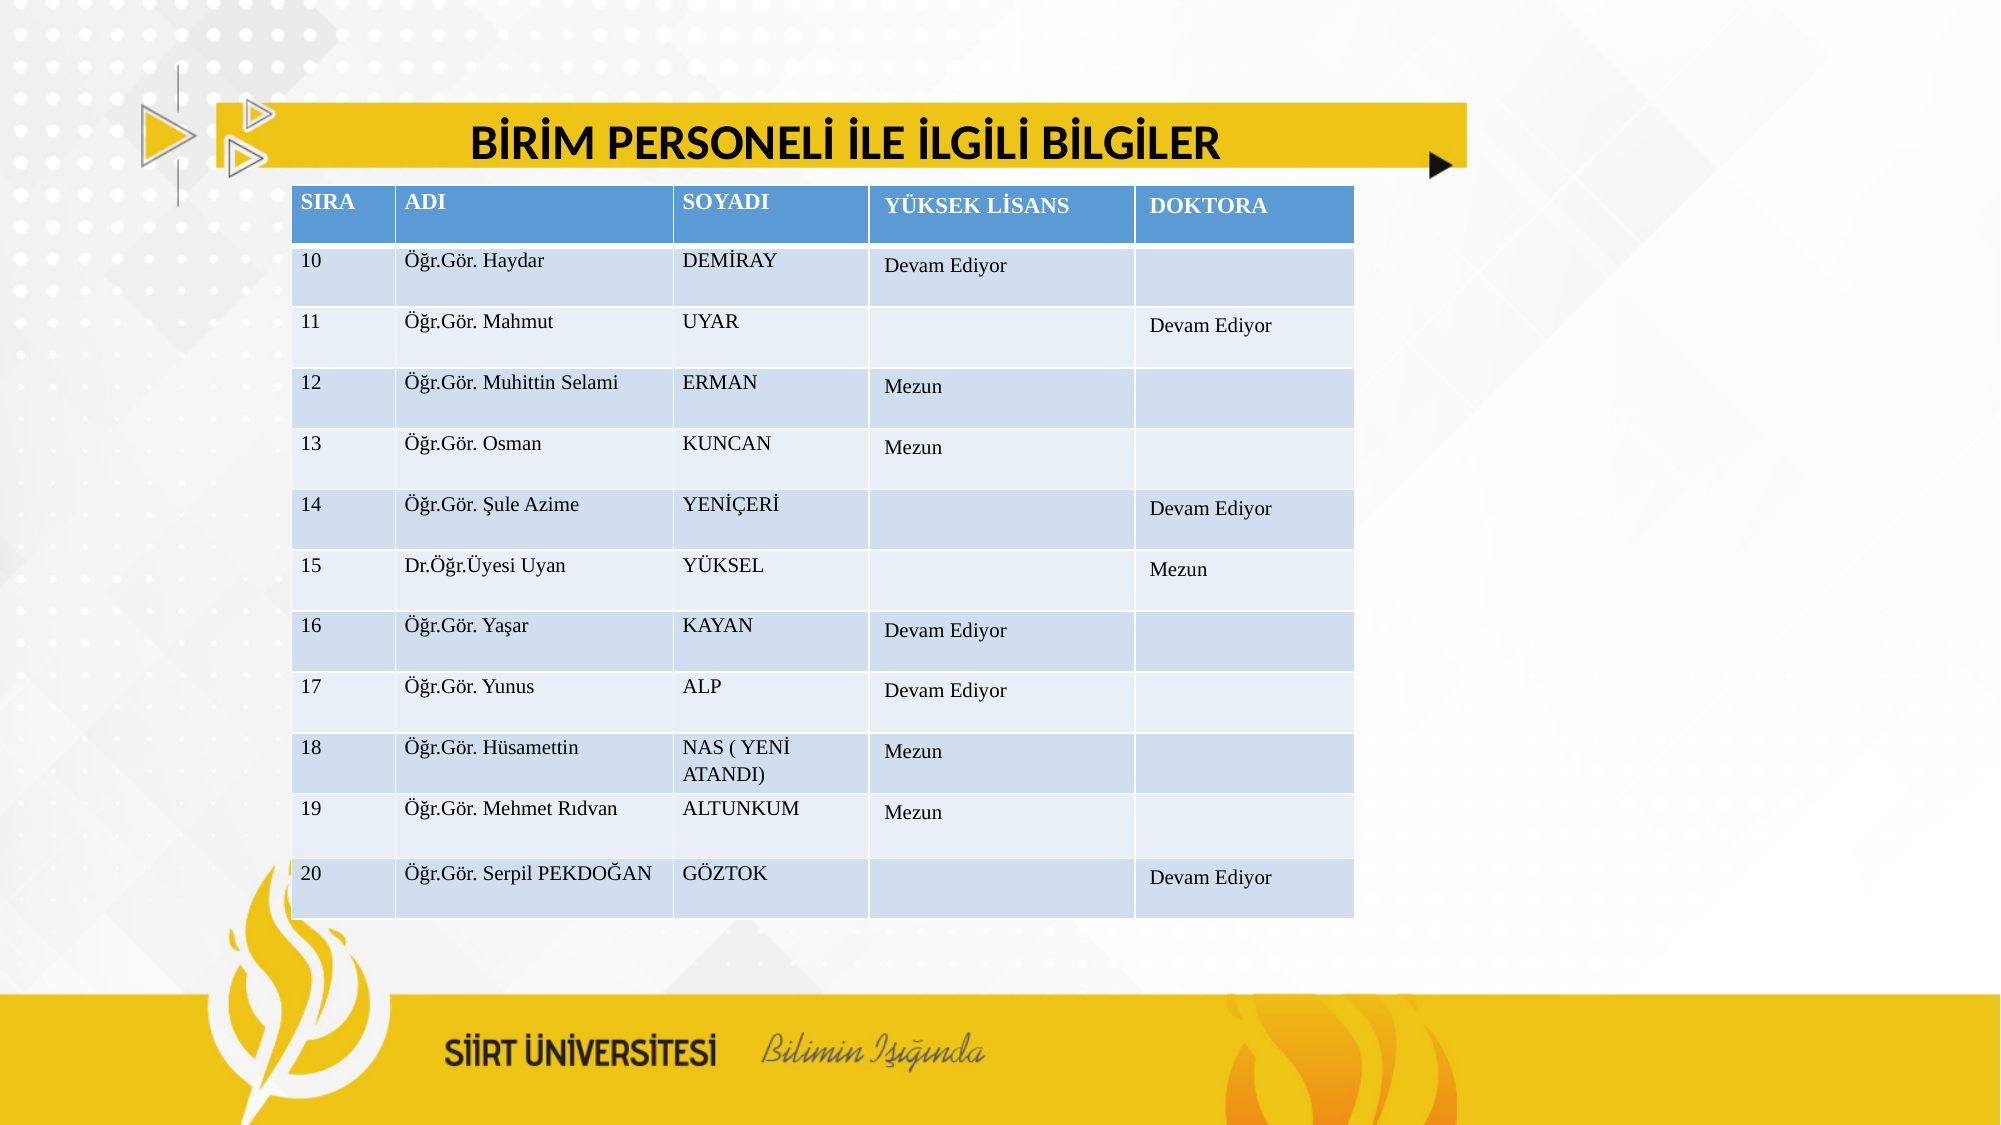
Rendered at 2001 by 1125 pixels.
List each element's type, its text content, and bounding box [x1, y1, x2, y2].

table_cell ERMAN [674, 369, 868, 428]
table_header DOKTORA [1136, 186, 1354, 243]
table_cell [870, 551, 1134, 610]
table_cell 20 [292, 859, 395, 918]
table_cell [1136, 673, 1354, 732]
table_cell Öğr.Gör. Yaşar [396, 612, 673, 671]
table_cell [870, 490, 1134, 549]
table_cell Devam Ediyor [1136, 490, 1354, 549]
table_header SOYADI [674, 186, 868, 243]
table_cell YÜKSEL [674, 551, 868, 610]
table_cell Mezun [870, 429, 1134, 489]
table_cell GÖZTOK [674, 859, 868, 918]
table_cell Mezun [1136, 551, 1354, 610]
table_cell [1136, 734, 1354, 793]
table_cell Öğr.Gör. Mahmut [396, 308, 673, 367]
table_header YÜKSEK LİSANS [870, 186, 1134, 243]
table_cell [1136, 369, 1354, 428]
table_cell Öğr.Gör. Muhittin Selami [396, 369, 673, 428]
table_cell [870, 308, 1134, 367]
table_cell [870, 859, 1134, 918]
table_cell Öğr.Gör. Haydar [396, 249, 673, 306]
table_cell 16 [292, 612, 395, 671]
table_cell 13 [292, 429, 395, 489]
table_cell Devam Ediyor [1136, 308, 1354, 367]
table_cell YENİÇERİ [674, 490, 868, 549]
table_cell 19 [292, 794, 395, 858]
table_header ADI [396, 186, 673, 243]
table_cell ALTUNKUM [674, 794, 868, 858]
table_cell 14 [292, 490, 395, 549]
table_cell [1136, 612, 1354, 671]
table_cell KUNCAN [674, 429, 868, 489]
table_cell Öğr.Gör. Yunus [396, 673, 673, 732]
table_cell [1136, 794, 1354, 858]
table_cell Öğr.Gör. Mehmet Rıdvan [396, 794, 673, 858]
table_cell 18 [292, 734, 395, 793]
table_cell Öğr.Gör. Şule Azime [396, 490, 673, 549]
table_cell 11 [292, 308, 395, 367]
table_cell Öğr.Gör. Hüsamettin [396, 734, 673, 793]
table_cell [1136, 429, 1354, 489]
table_cell Devam Ediyor [870, 673, 1134, 732]
table_cell Dr.Öğr.Üyesi Uyan [396, 551, 673, 610]
picture [0, 0, 2001, 1125]
table_cell ALP [674, 673, 868, 732]
table_cell KAYAN [674, 612, 868, 671]
table_cell NAS ( YENİ ATANDI) [674, 734, 868, 793]
table_cell 10 [292, 249, 395, 306]
table_cell Mezun [870, 794, 1134, 858]
table_header SIRA [292, 186, 395, 243]
table_cell Devam Ediyor [870, 249, 1134, 306]
table_cell Devam Ediyor [870, 612, 1134, 671]
table_cell 15 [292, 551, 395, 610]
table_cell 12 [292, 369, 395, 428]
table_cell Öğr.Gör. Osman [396, 429, 673, 489]
table_cell Devam Ediyor [1136, 859, 1354, 918]
table_cell Mezun [870, 734, 1134, 793]
table_cell [1136, 249, 1354, 306]
table_cell Öğr.Gör. Serpil PEKDOĞAN [396, 859, 673, 918]
table_cell Mezun [870, 369, 1134, 428]
text_box BİRİM PERSONELİ İLE İLGİLİ BİLGİLER [291, 102, 1402, 237]
table_cell UYAR [674, 308, 868, 367]
table_cell 17 [292, 673, 395, 732]
table_cell DEMİRAY [674, 249, 868, 306]
